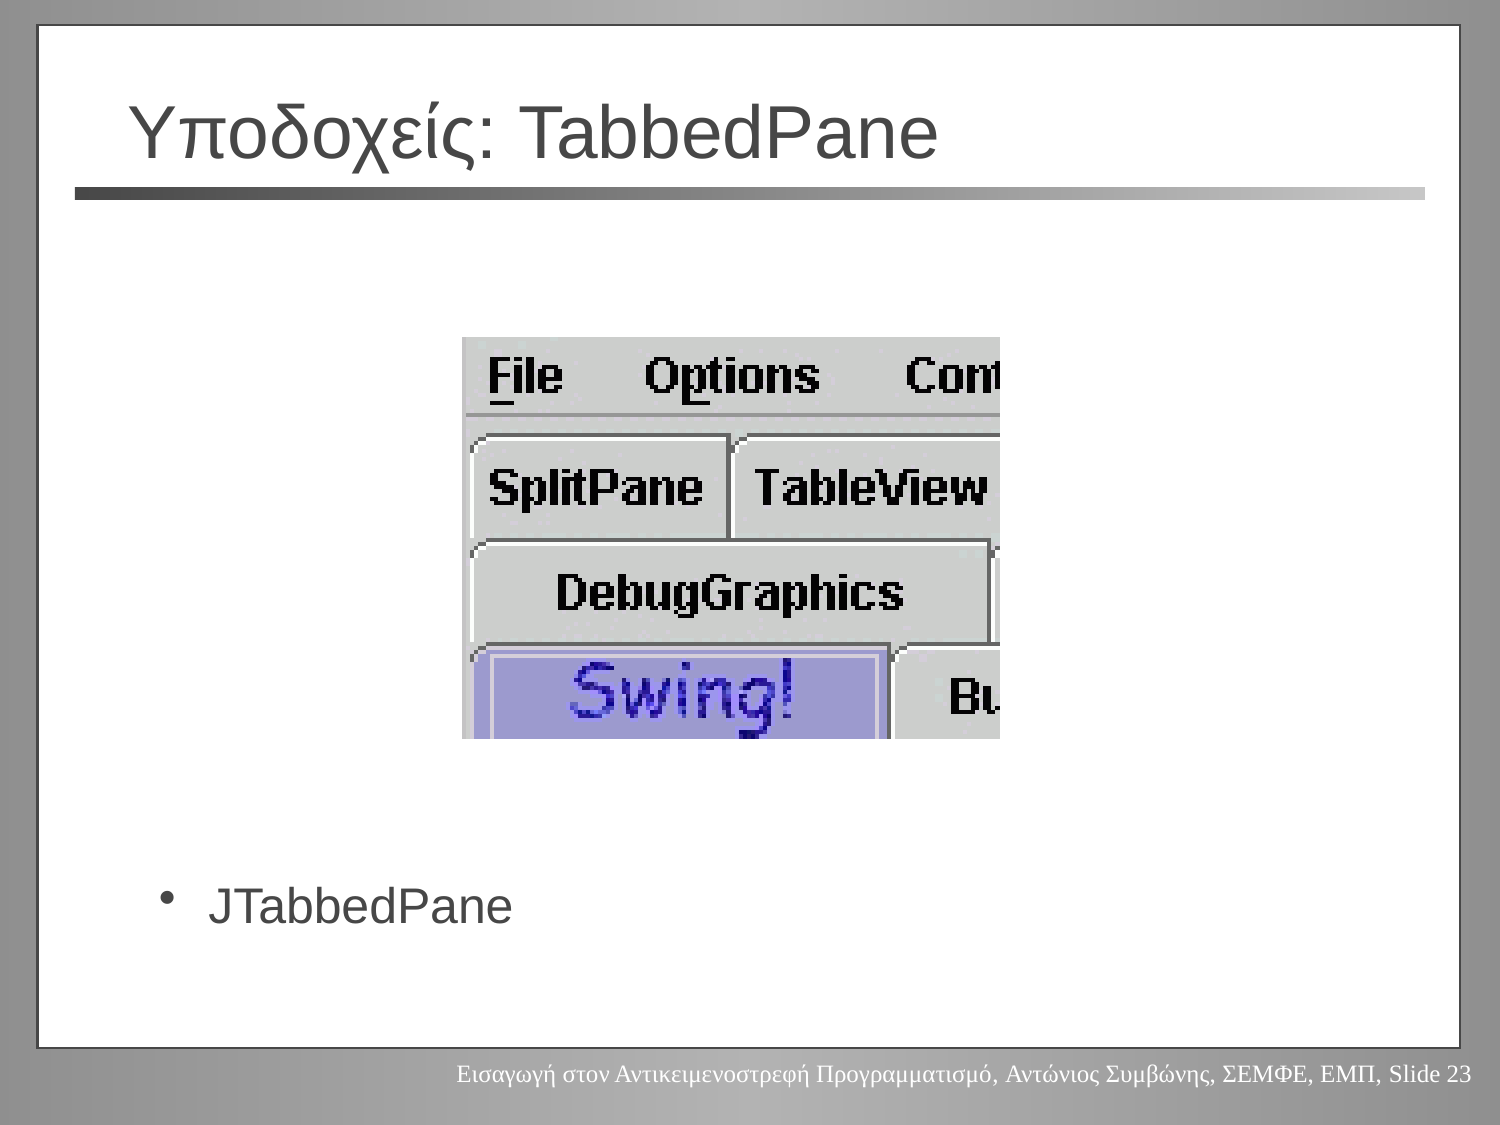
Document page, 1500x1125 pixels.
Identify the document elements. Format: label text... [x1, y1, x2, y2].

text_box JTabbedPane [144, 866, 529, 941]
picture [462, 337, 1000, 739]
title Υποδοχείς: TabbedPane [112, 82, 1388, 175]
